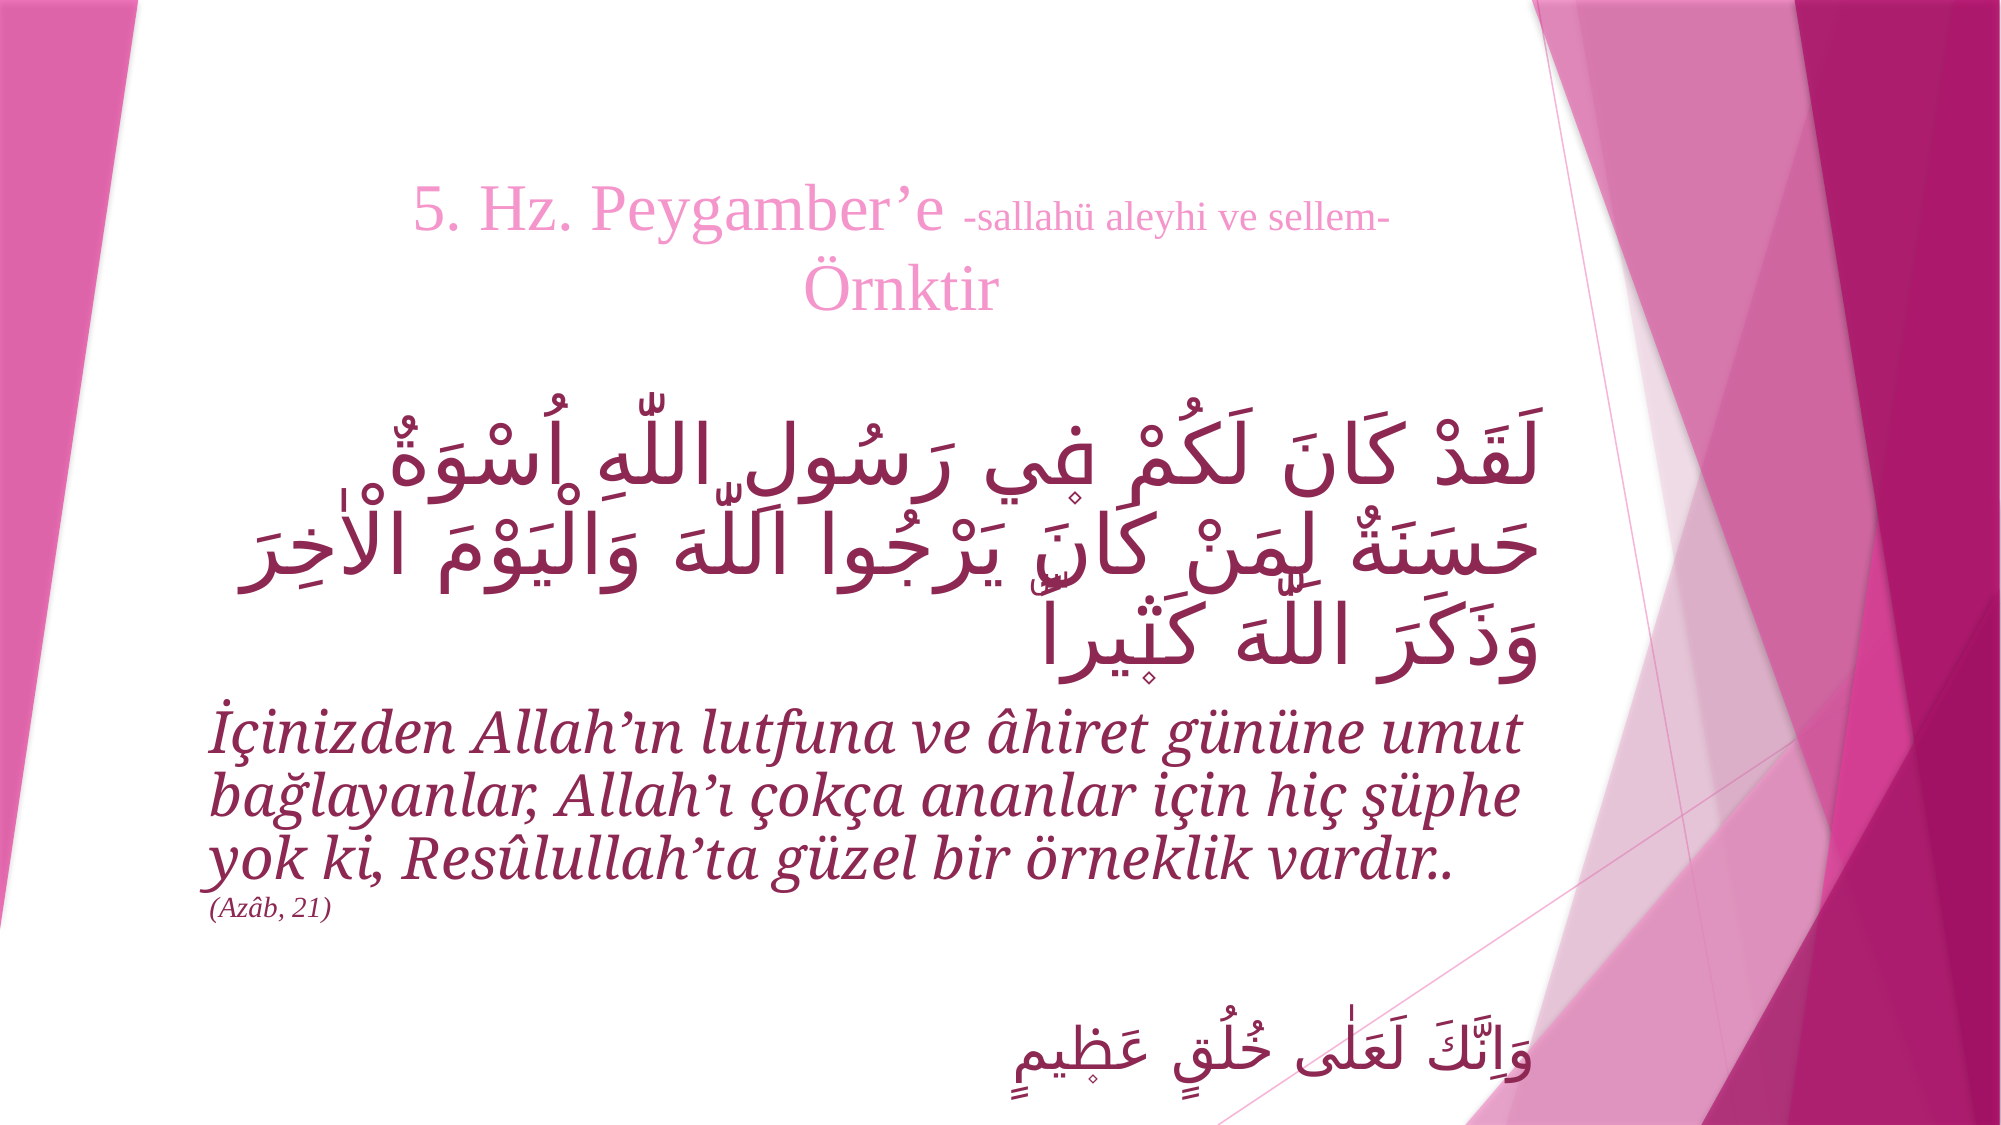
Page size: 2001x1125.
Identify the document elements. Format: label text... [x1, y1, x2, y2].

text_box 5. Hz. Peygamber’e -sallahü aleyhi ve sellem- Örnktir [368, 156, 1435, 318]
text_box لَقَدْ كَانَ لَكُمْ ف۪ي رَسُولِ اللّٰهِ اُسْوَةٌ حَسَنَةٌ لِمَنْ كَانَ يَرْجُوا اللّٰهَ وَالْيَوْمَ الْاٰخِرَ وَذَكَرَ اللّٰهَ كَث۪يراًۜ İçinizden Allah’ın lutfuna ve âhiret gününe umut bağlayanlar, Allah’ı çokça ananlar için hiç şüphe yok ki, Resûlullah’ta güzel bir örneklik vardır.. (Azâb, 21) وَاِنَّكَ لَعَلٰى خُلُقٍ عَظ۪يمٍ [194, 405, 1558, 808]
